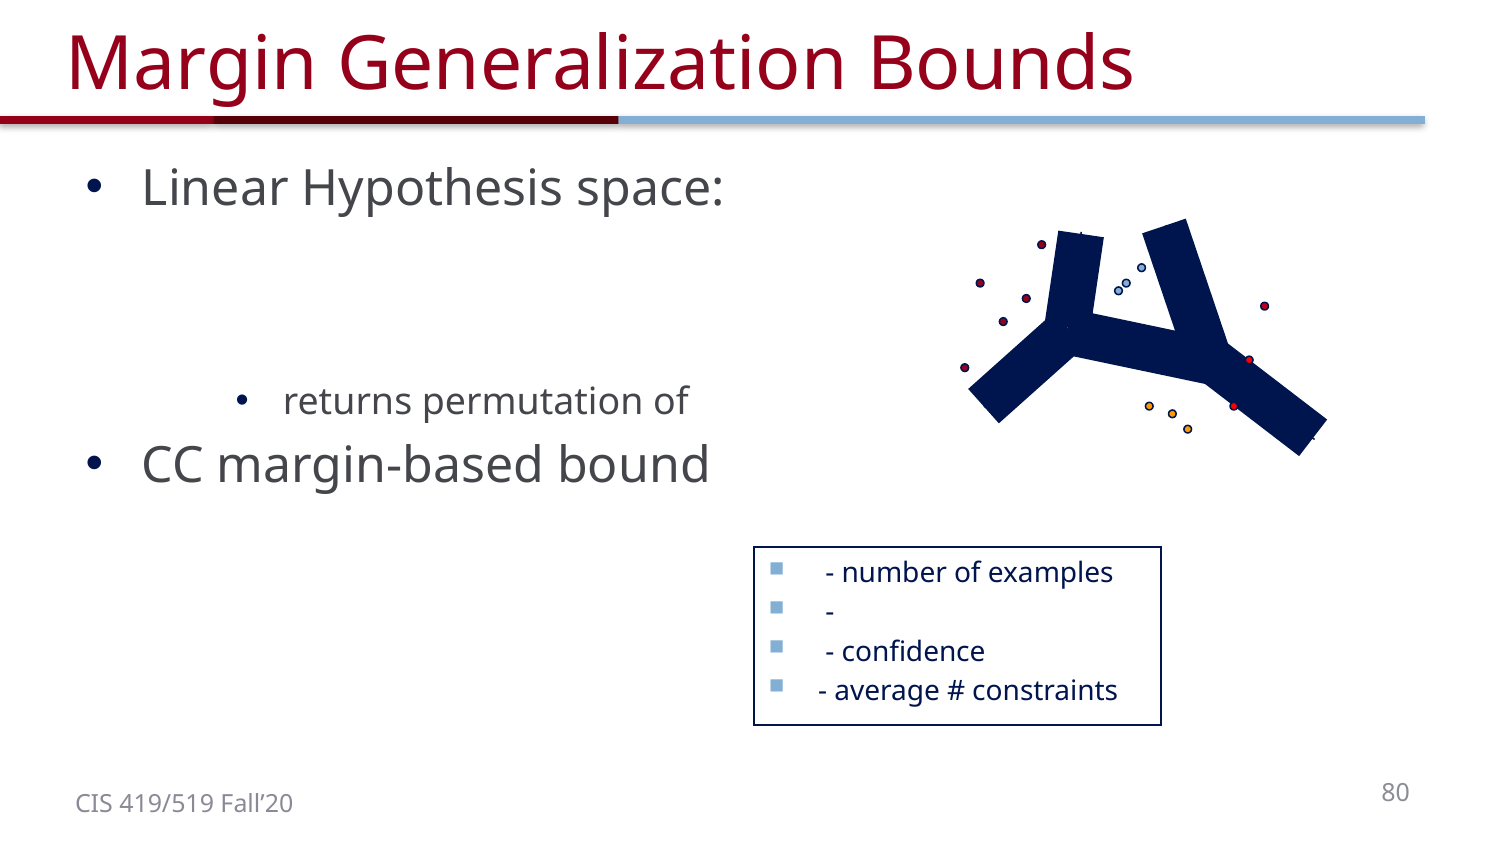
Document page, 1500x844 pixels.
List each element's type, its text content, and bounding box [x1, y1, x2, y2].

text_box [960, 221, 1327, 440]
title Margin Generalization Bounds [50, 2, 1401, 117]
slide_number 80 [1074, 770, 1425, 816]
